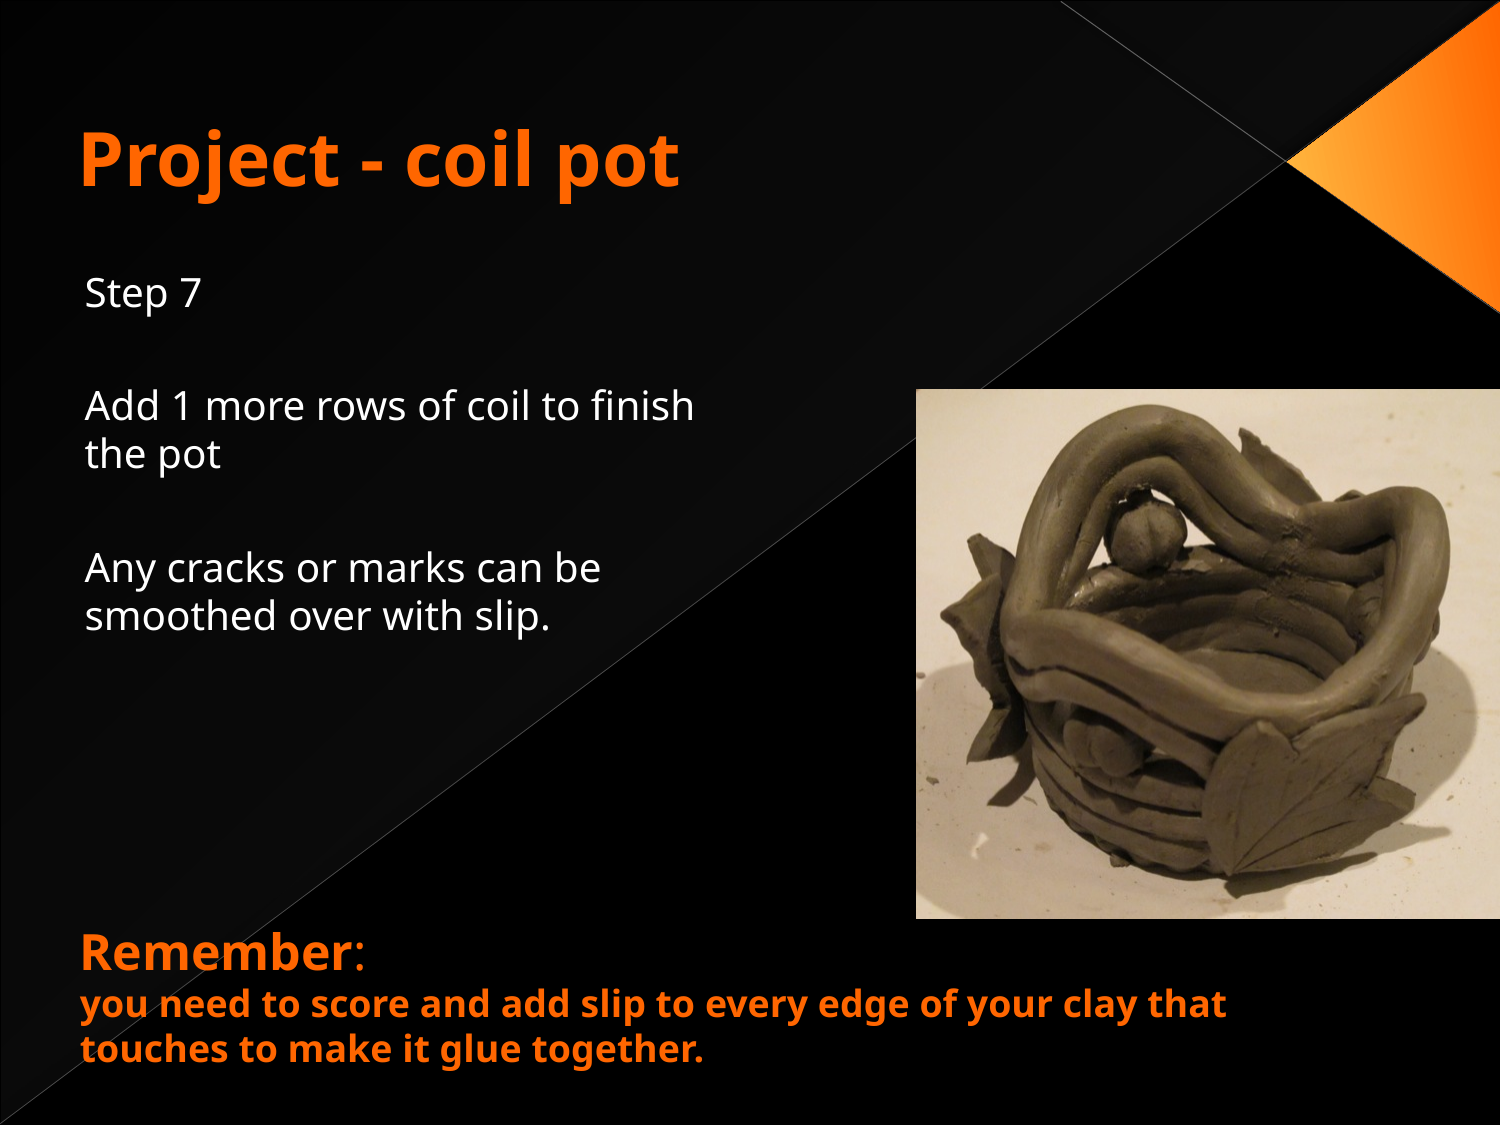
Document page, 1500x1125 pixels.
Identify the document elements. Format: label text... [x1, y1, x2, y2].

picture [915, 389, 1500, 919]
title Project - coil pot [62, 44, 1250, 268]
list Step 7 Add 1 more rows of coil to finish the pot Any cracks or marks can be smoothed over with slip. [75, 266, 714, 642]
text_box Remember: you need to score and add slip to every edge of your clay that touches to make it glue together. [64, 912, 1253, 1123]
